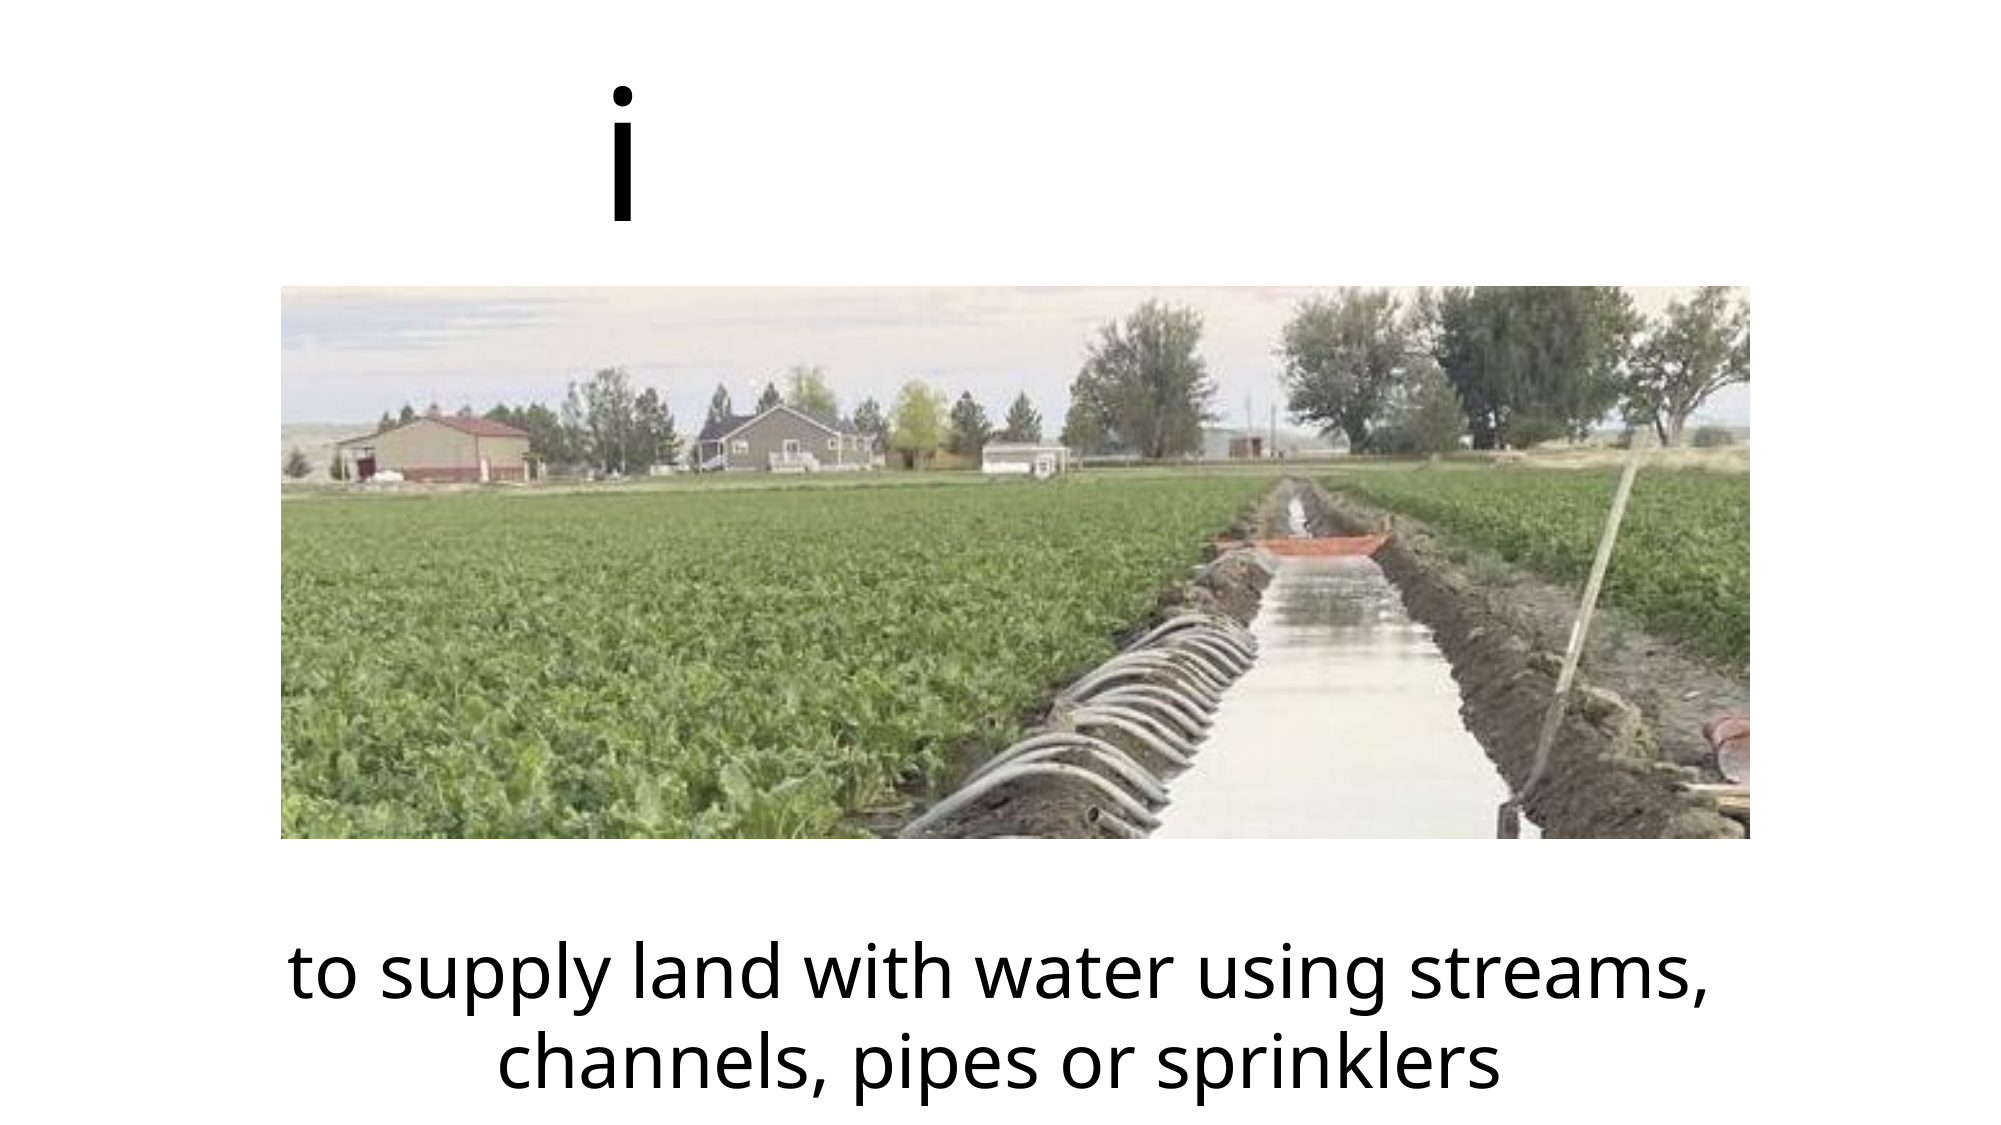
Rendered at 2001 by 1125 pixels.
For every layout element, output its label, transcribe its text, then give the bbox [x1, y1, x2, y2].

text_box to supply land with water using streams, channels, pipes or sprinklers [249, 916, 1750, 1112]
title i [249, 114, 1750, 269]
picture [281, 286, 1750, 839]
